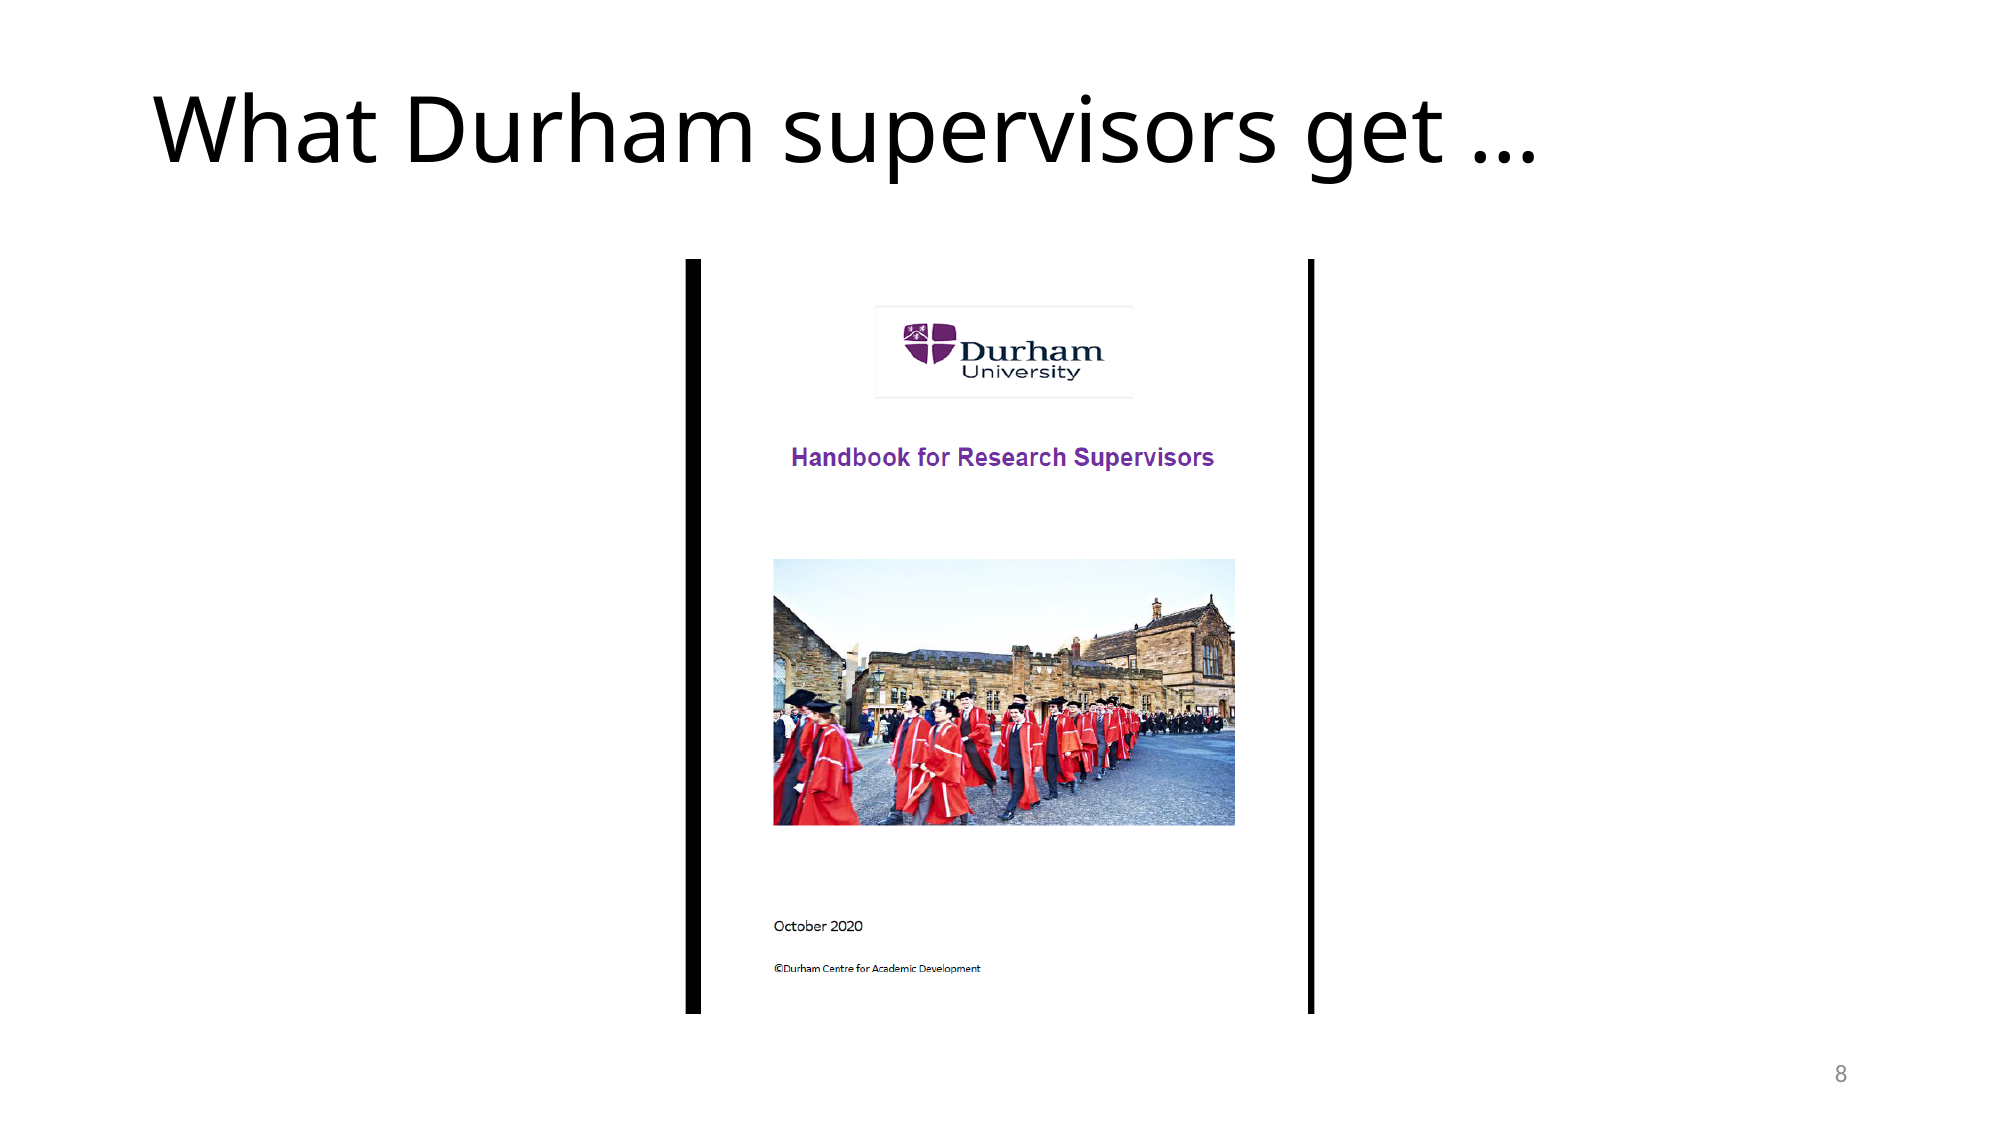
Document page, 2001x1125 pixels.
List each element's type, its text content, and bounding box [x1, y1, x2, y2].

title What Durham supervisors get … [137, 59, 1863, 207]
slide_number 8 [1412, 1042, 1863, 1103]
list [685, 259, 1315, 1014]
